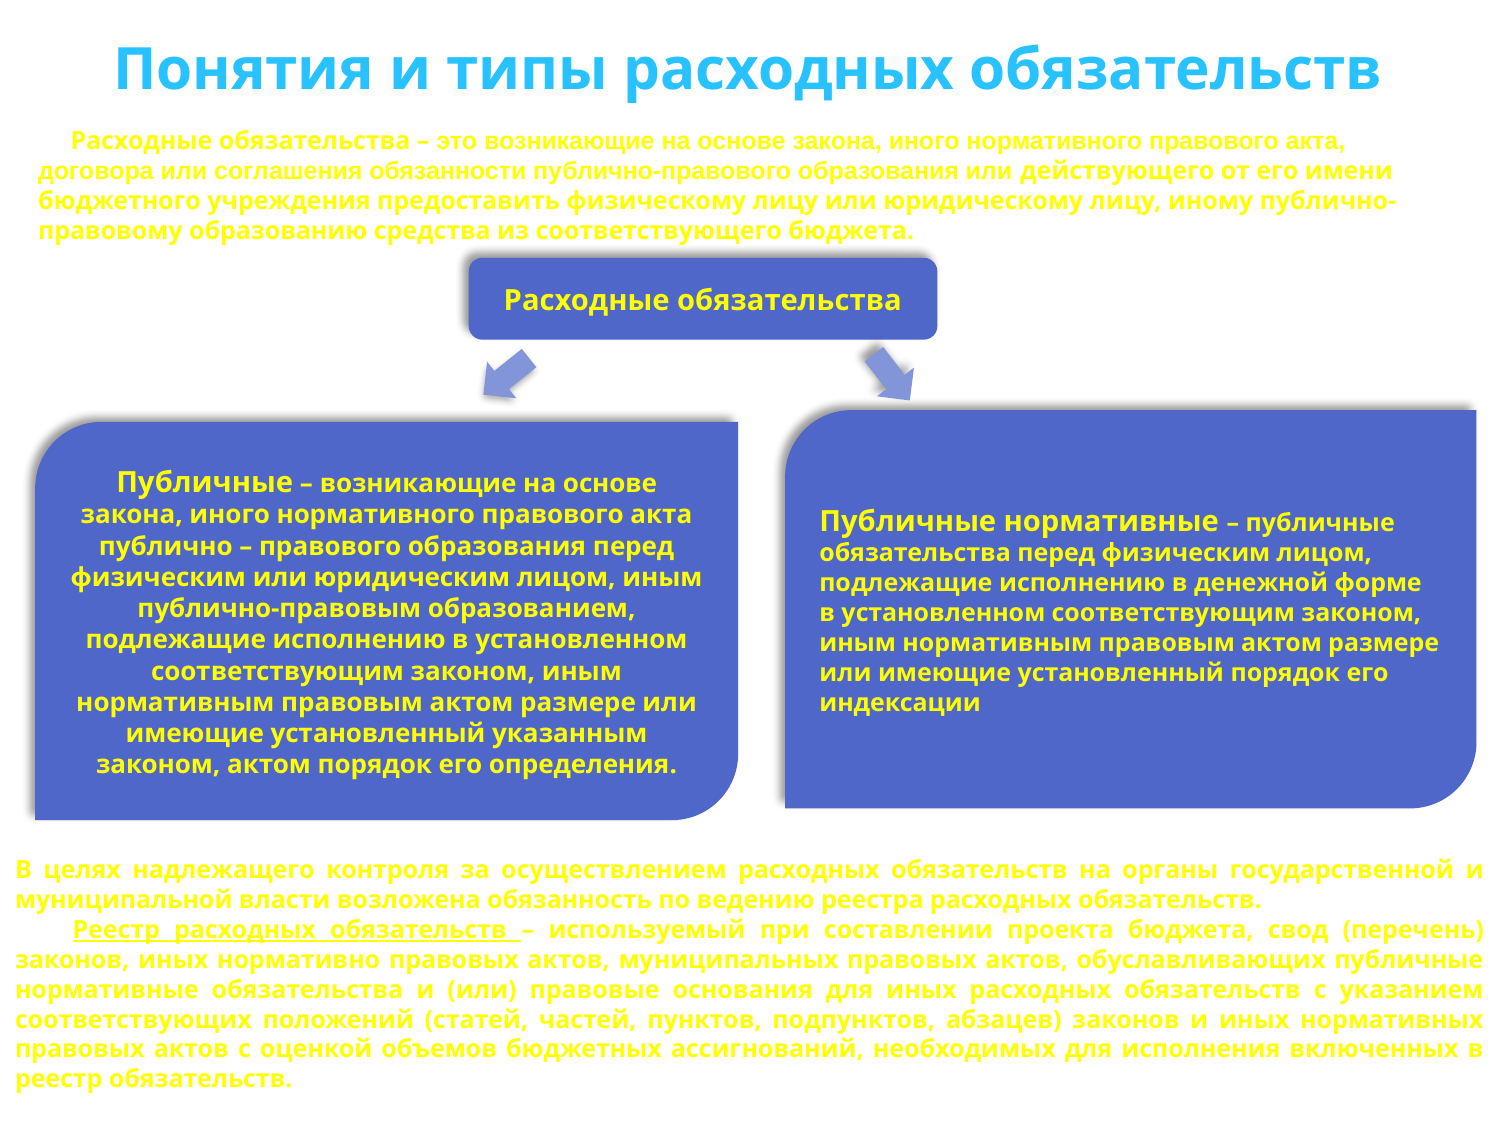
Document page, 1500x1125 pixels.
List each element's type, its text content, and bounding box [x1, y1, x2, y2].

text_box Понятия и типы расходных обязательств [0, 23, 1496, 109]
text_box В целях надлежащего контроля за осуществлением расходных обязательств на органы государственной и муниципальной власти возложена обязанность по ведению реестра расходных обязательств. Реестр расходных обязательств – используемый при составлении проекта бюджета, свод (перечень) законов, иных нормативно правовых актов, муниципальных правовых актов, обуславливающих публичные нормативные обязательства и (или) правовые основания для иных расходных обязательств с указанием соответствующих положений (статей, частей, пунктов, подпунктов, абзацев) законов и иных нормативных правовых актов с оценкой объемов бюджетных ассигнований, необходимых для исполнения включенных в реестр обязательств. [0, 845, 1500, 1101]
text_box Расходные обязательства – это возникающие на основе закона, иного нормативного правового акта, договора или соглашения обязанности публично-правового образования или действующего от его имени бюджетного учреждения предоставить физическому лицу или юридическому лицу, иному публично- правовому образованию средства из соответствующего бюджета. [23, 117, 1477, 252]
text_box [481, 346, 539, 401]
text_box Публичные нормативные – публичные обязательства перед физическим лицом, подлежащие исполнению в денежной форме в установленном соответствующим законом, иным нормативным правовым актом размере или имеющие установленный порядок его индексации [783, 407, 1479, 811]
text_box Публичные – возникающие на основе закона, иного нормативного правового акта публично – правового образования перед физическим или юридическим лицом, иным публично-правовым образованием, подлежащие исполнению в установленном соответствующим законом, иным нормативным правовым актом размере или имеющие установленный указанным законом, актом порядок его определения. [33, 419, 741, 823]
text_box Расходные обязательства [466, 255, 940, 342]
text_box [862, 344, 917, 403]
